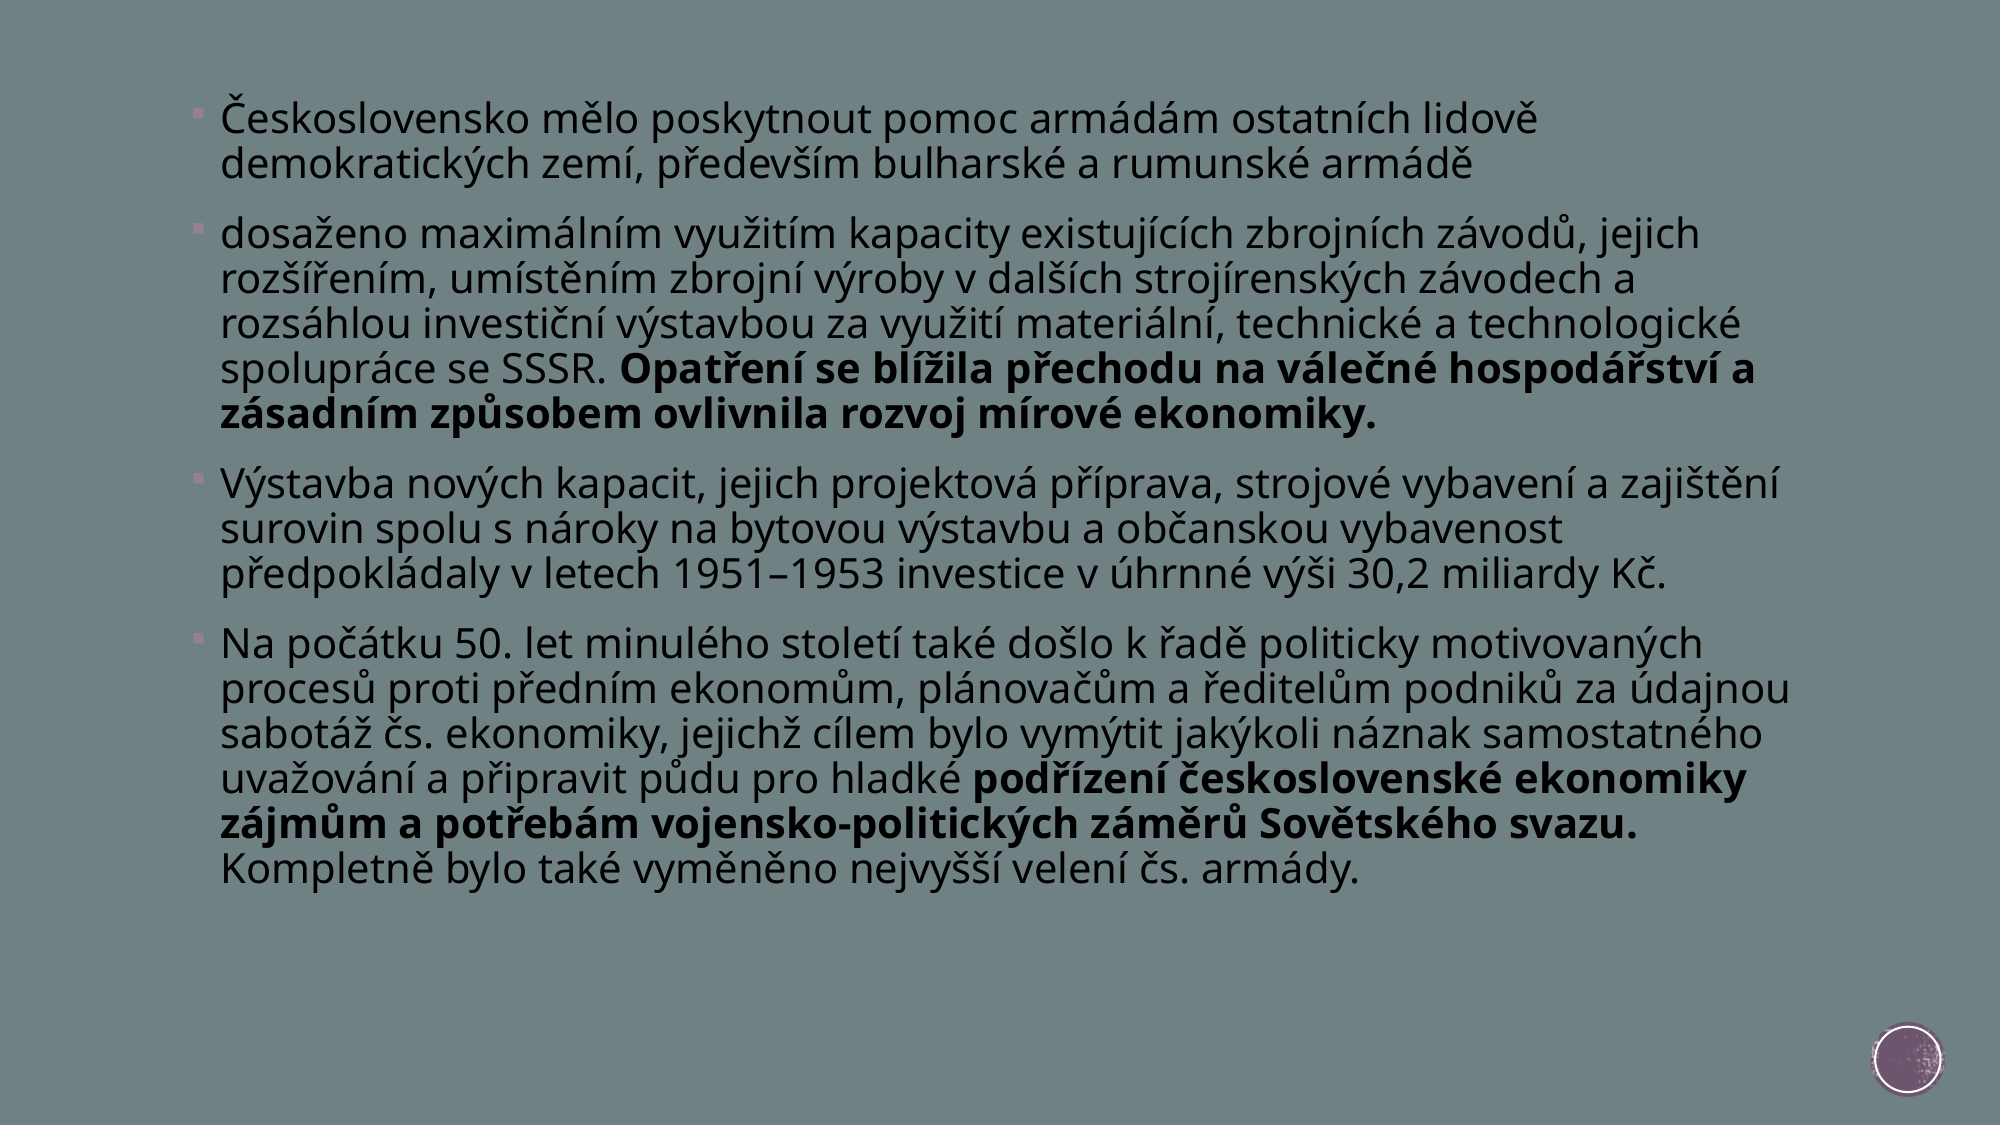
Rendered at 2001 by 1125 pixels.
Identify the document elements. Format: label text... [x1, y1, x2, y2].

list Československo mělo poskytnout pomoc armádám ostatních lidově demokratických zemí, především bulharské a rumunské armádě dosaženo maximálním využitím kapacity existujících zbrojních závodů, jejich rozšířením, umístěním zbrojní výroby v dalších strojírenských závodech a rozsáhlou investiční výstavbou za využití materiální, technické a technologické spolupráce se SSSR. Opatření se blížila přechodu na válečné hospodářství a zásadním způsobem ovlivnila rozvoj mírové ekonomiky. Výstavba nových kapacit, jejich projektová příprava, strojové vybavení a zajištění surovin spolu s nároky na bytovou výstavbu a občanskou vybavenost předpokládaly v letech 1951–1953 investice v úhrnné výši 30,2 miliardy Kč. Na počátku 50. let minulého století také došlo k řadě politicky motivovaných procesů proti předním ekonomům, plánovačům a ředitelům podniků za údajnou sabotáž čs. ekonomiky, jejichž cílem bylo vymýtit jakýkoli náznak samostatného uvažování a připravit půdu pro hladké podřízení československé ekonomiky zájmům a potřebám vojensko-politických záměrů Sovětského svazu. Kompletně bylo také vyměněno nejvyšší velení čs. armády. [175, 90, 1826, 1013]
